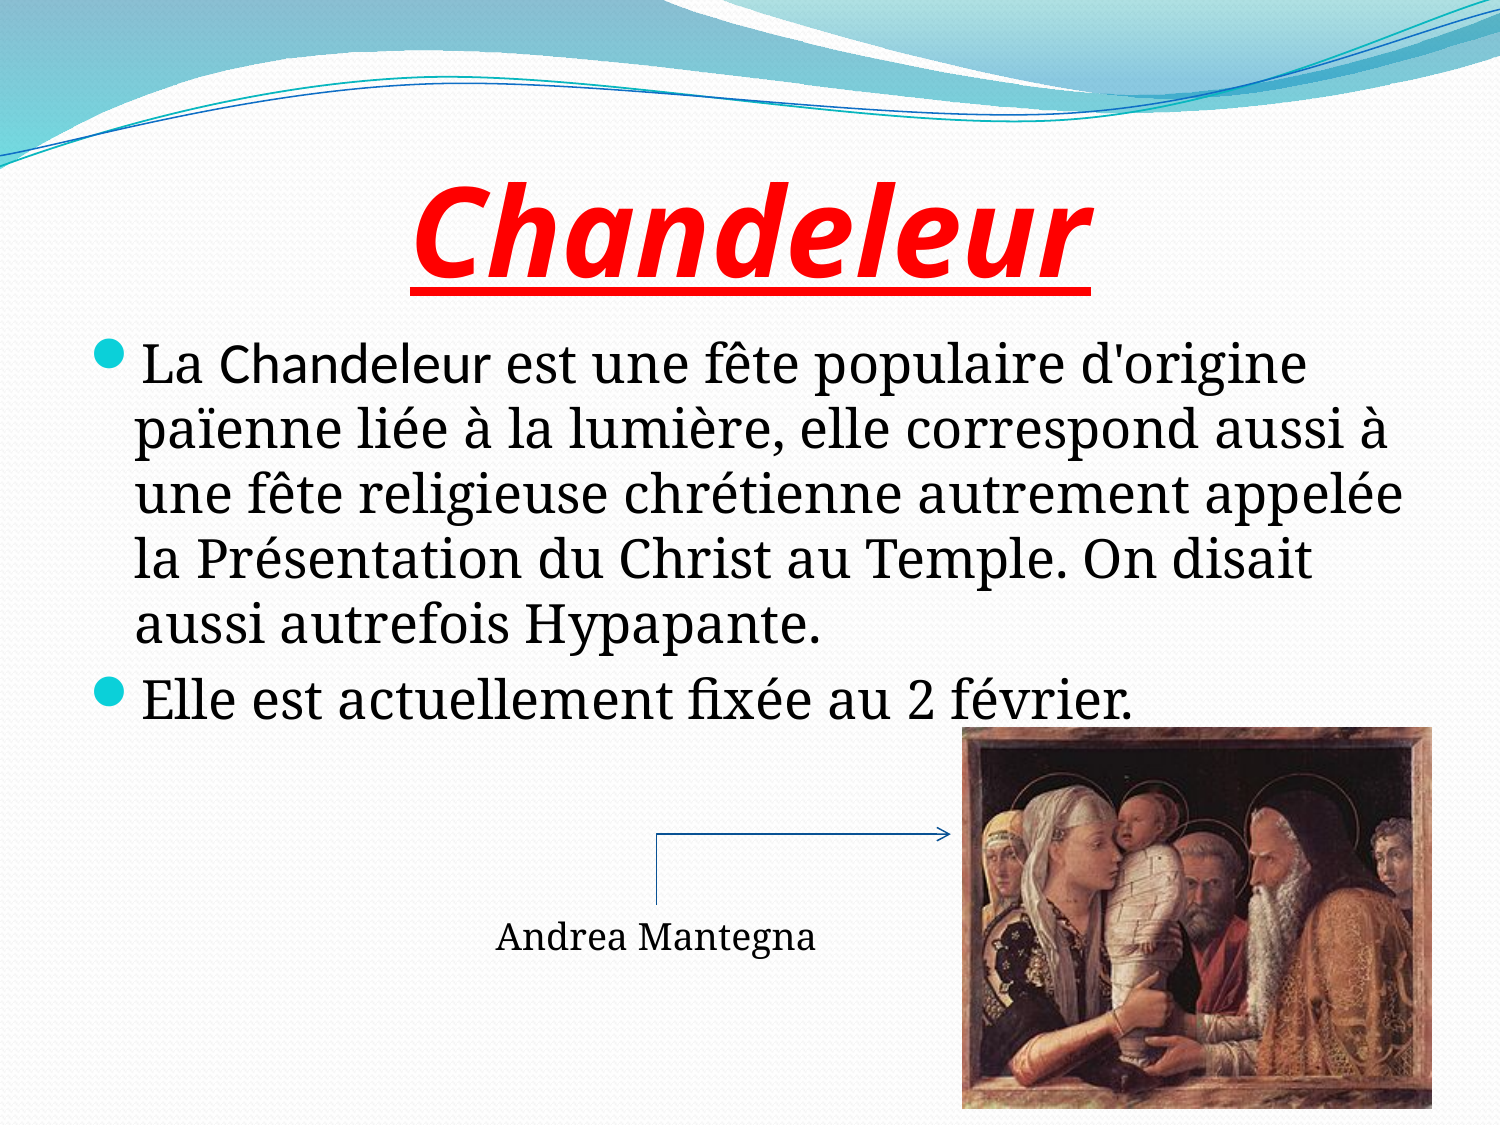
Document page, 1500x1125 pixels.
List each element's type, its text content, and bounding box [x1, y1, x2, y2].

title Chandeleur [75, 115, 1425, 303]
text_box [767, 722, 840, 1018]
list La Chandeleur est une fête populaire d'origine païenne liée à la lumière, elle correspond aussi à une fête religieuse chrétienne autrement appelée la Présentation du Christ au Temple. On disait aussi autrefois Hypapante. Elle est actuellement fixée au 2 février. [75, 317, 1425, 1038]
picture [962, 727, 1432, 1110]
text_box Andrea Mantegna [480, 905, 760, 965]
